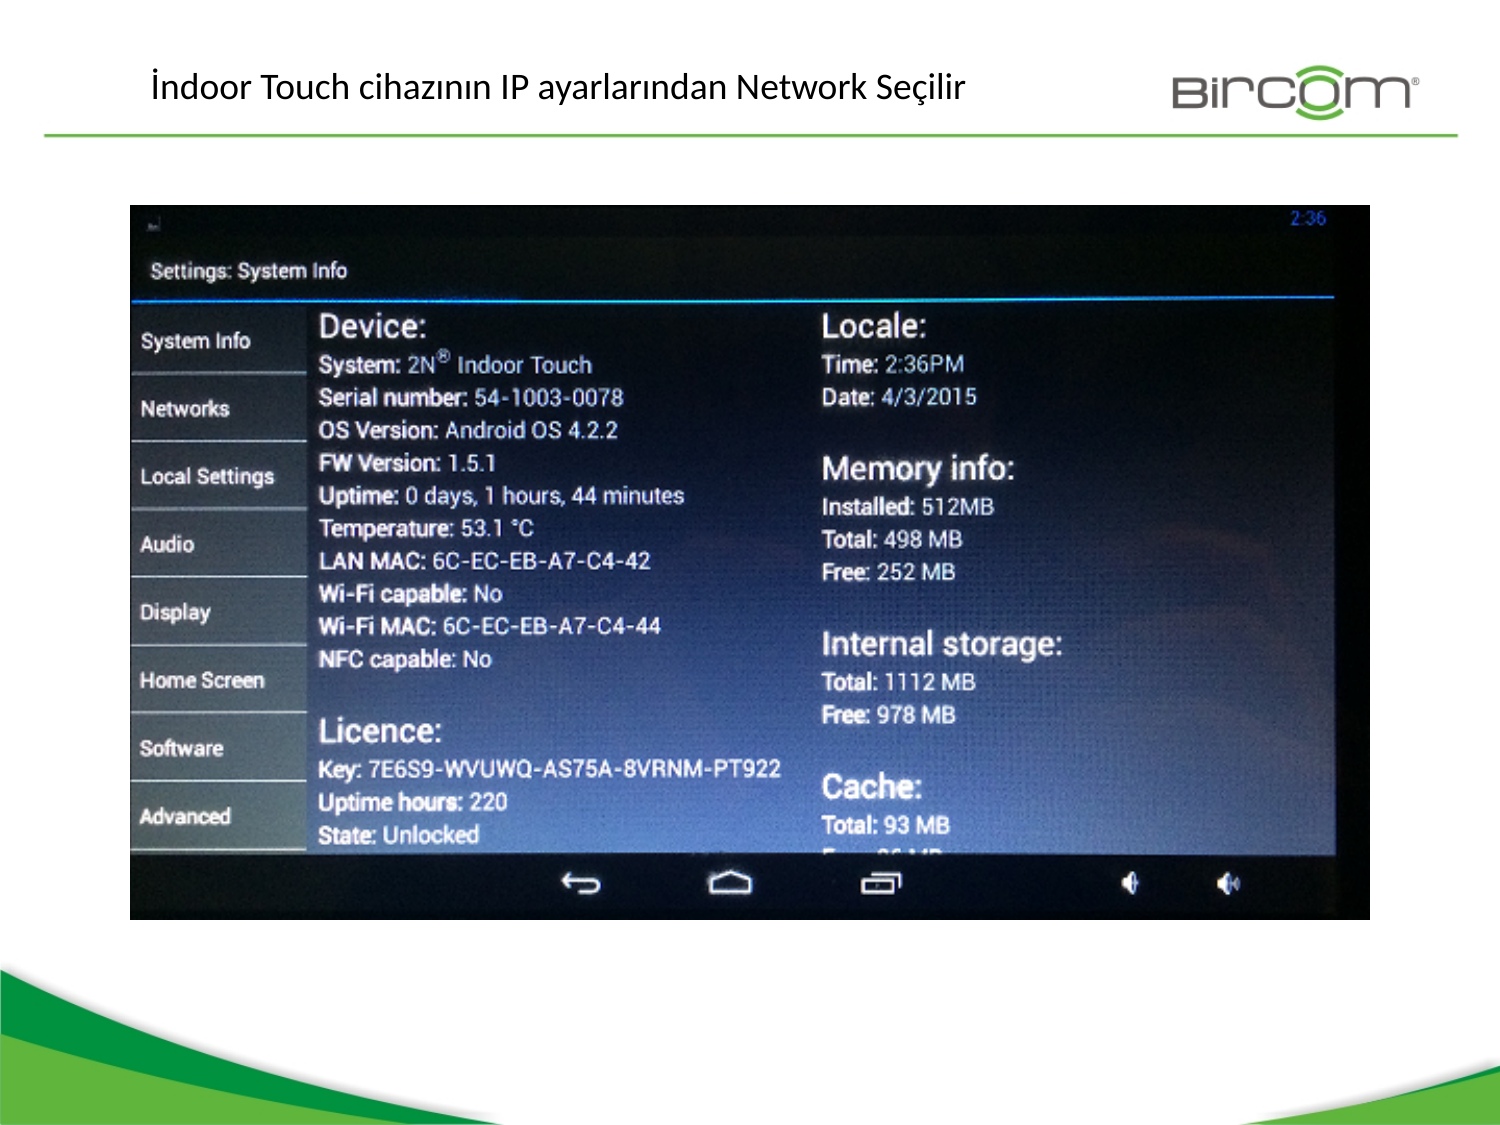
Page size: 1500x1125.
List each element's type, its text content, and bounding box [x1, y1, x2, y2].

picture [0, 0, 1500, 1125]
text_box İndoor Touch cihazının IP ayarlarından Network Seçilir [135, 19, 1069, 149]
